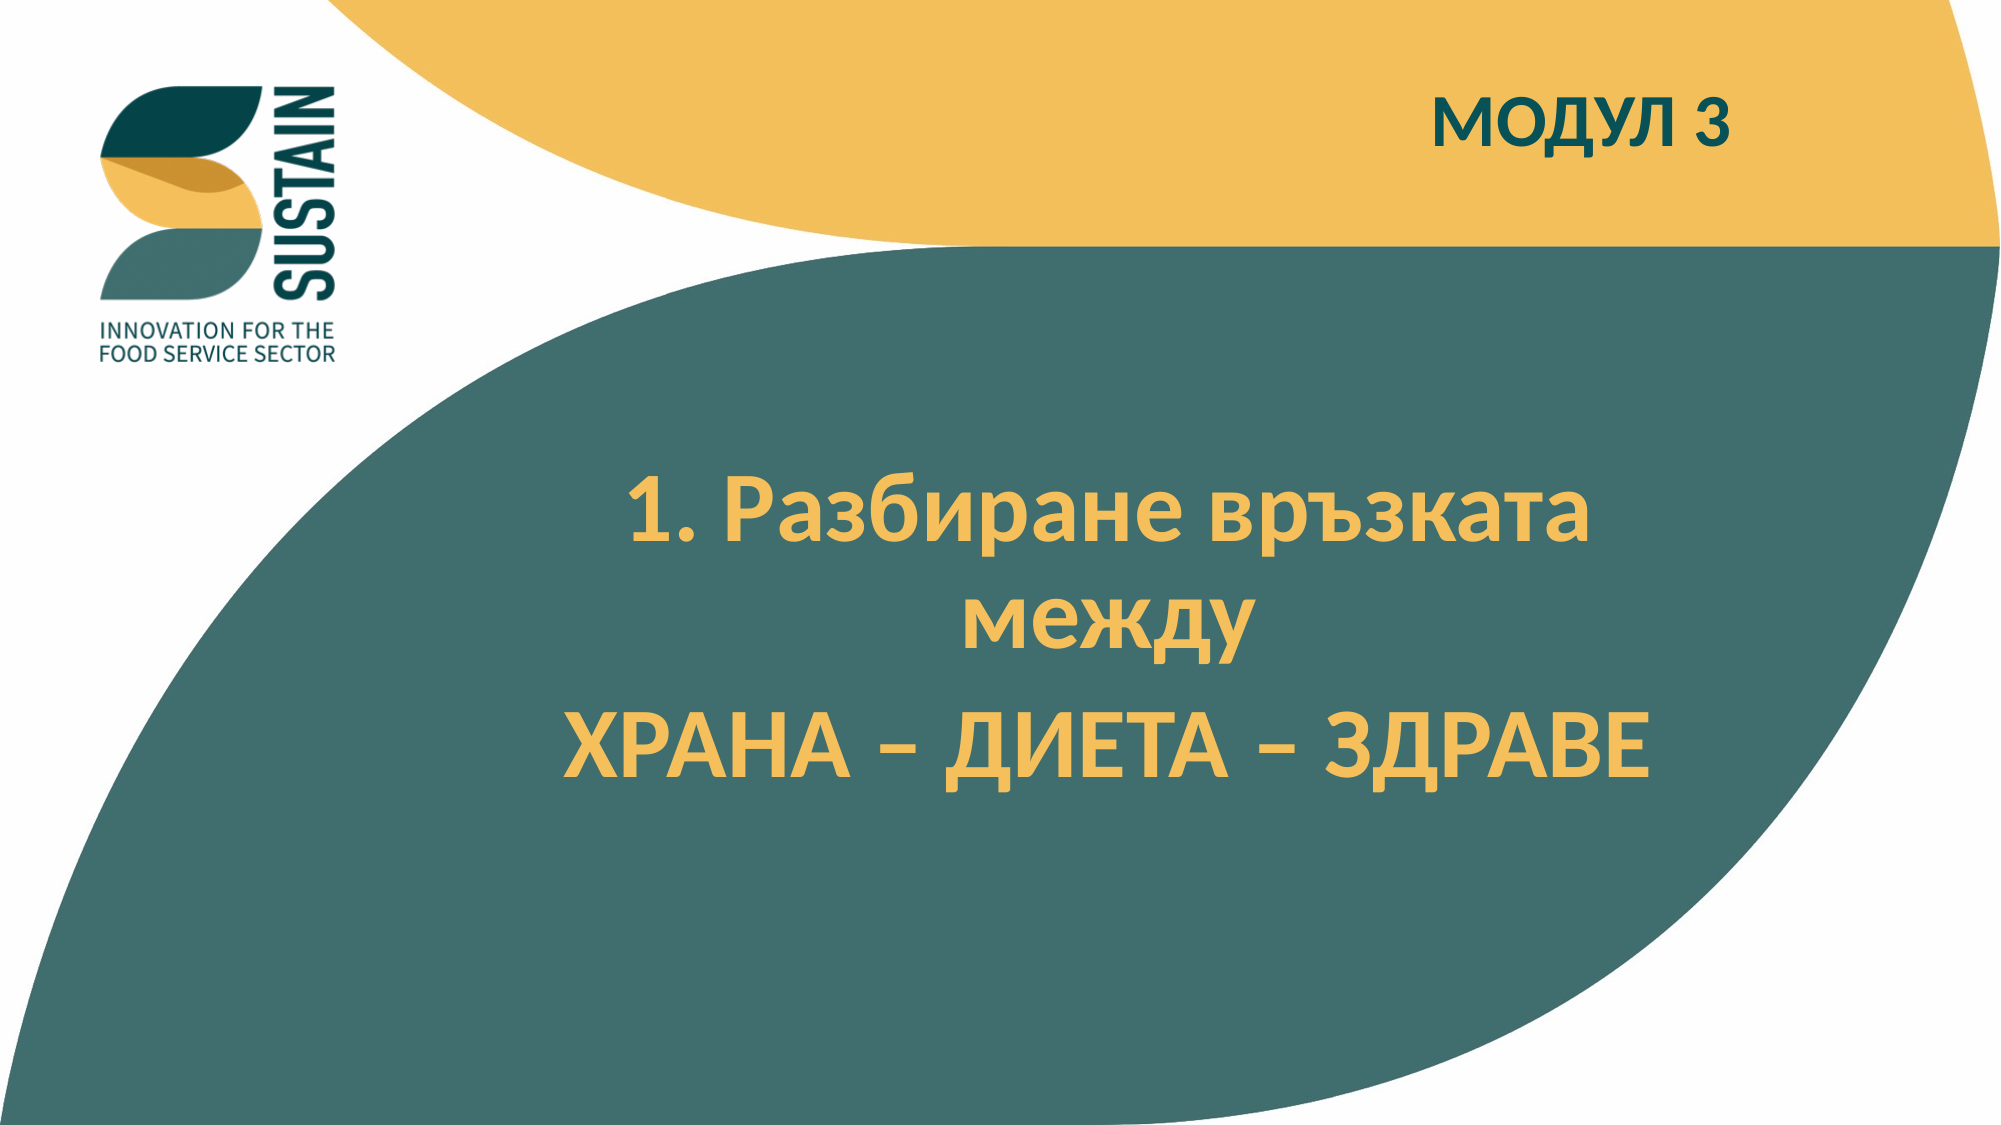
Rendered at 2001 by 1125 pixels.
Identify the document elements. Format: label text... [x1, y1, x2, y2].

text_box МОДУЛ 3 [1416, 63, 1880, 169]
picture [0, 0, 2000, 1125]
list 1. Разбиране връзката между ХРАНА – ДИЕТА – ЗДРАВЕ [462, 447, 1755, 968]
